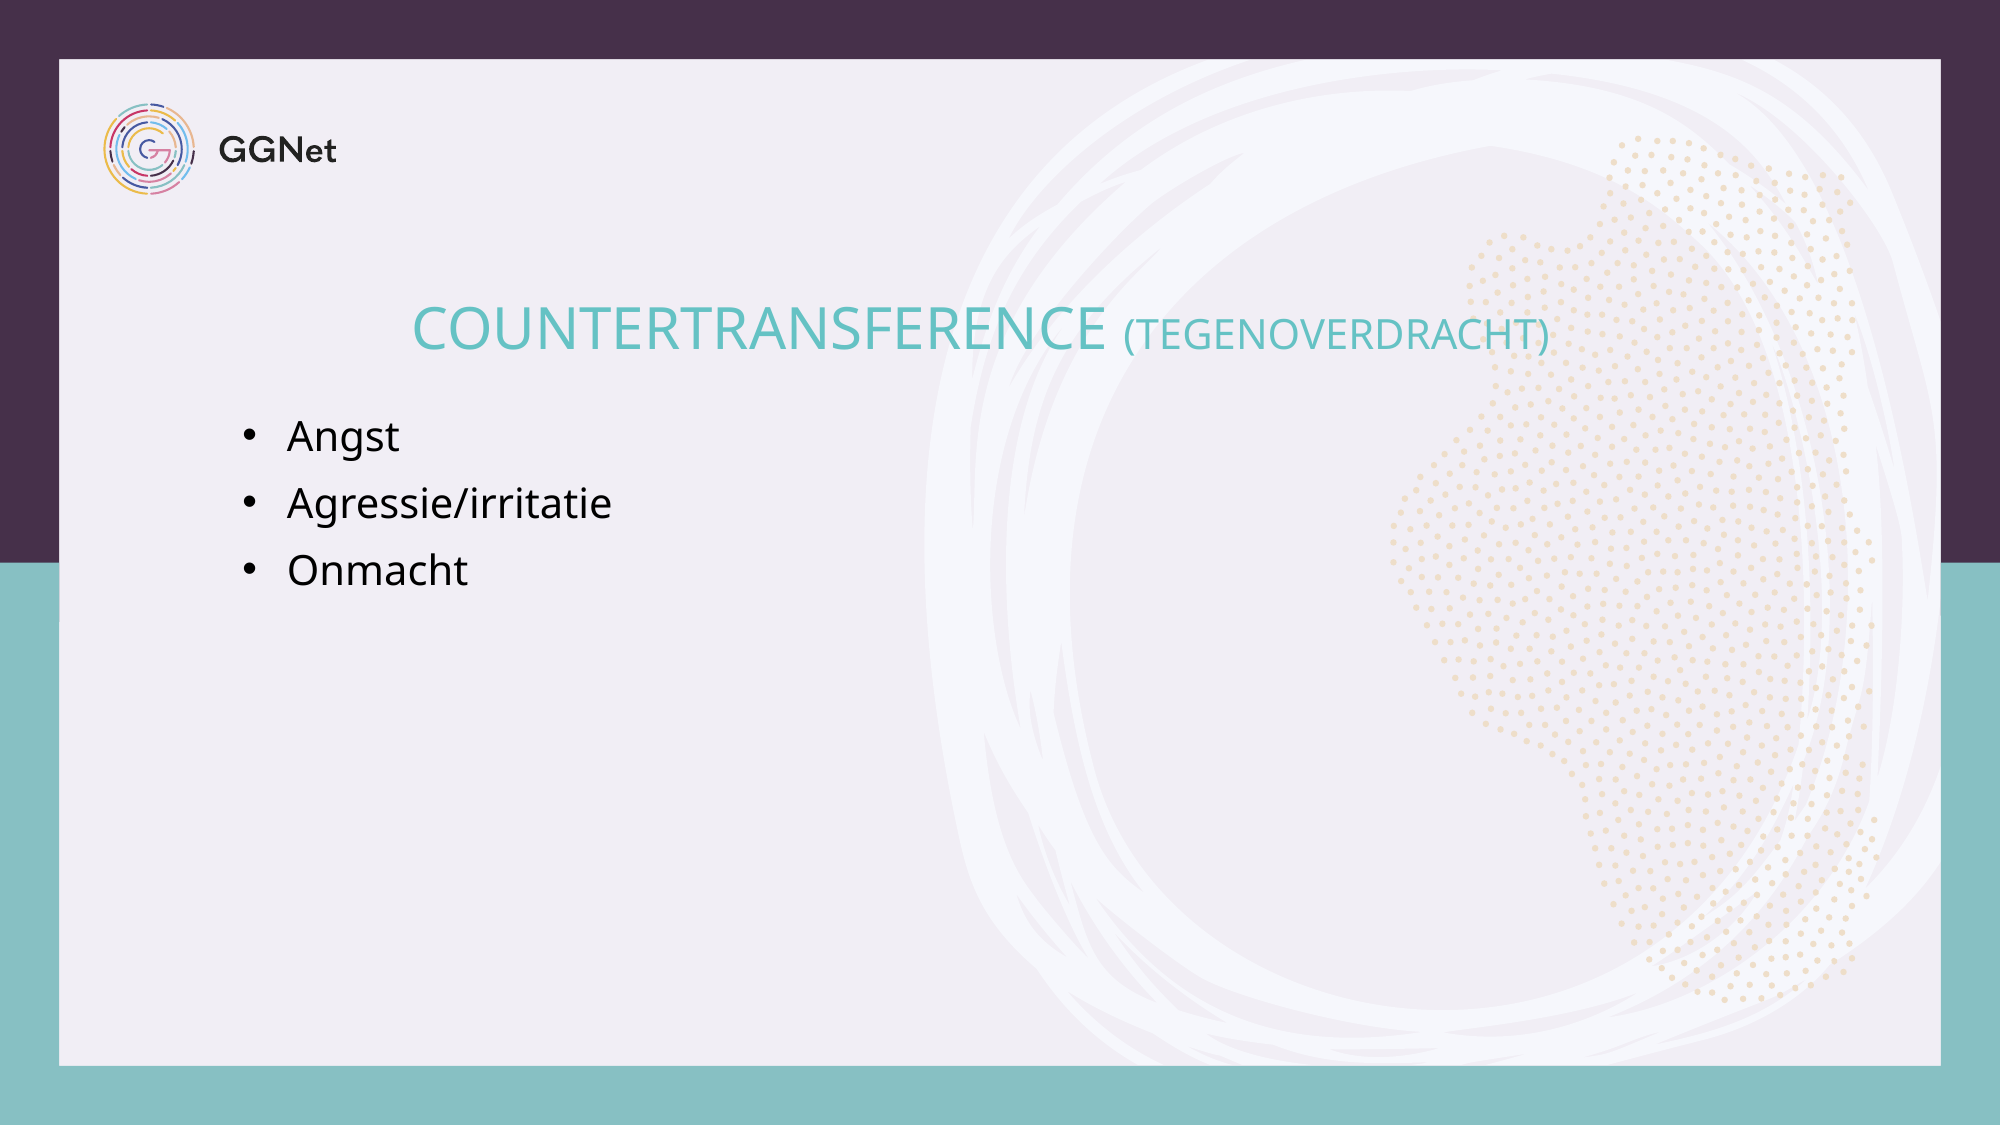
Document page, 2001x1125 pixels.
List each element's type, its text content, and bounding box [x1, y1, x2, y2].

title Countertransference (tegenoverdracht) [242, 256, 1719, 362]
list Angst Agressie/irritatie Onmacht [242, 404, 1719, 1001]
